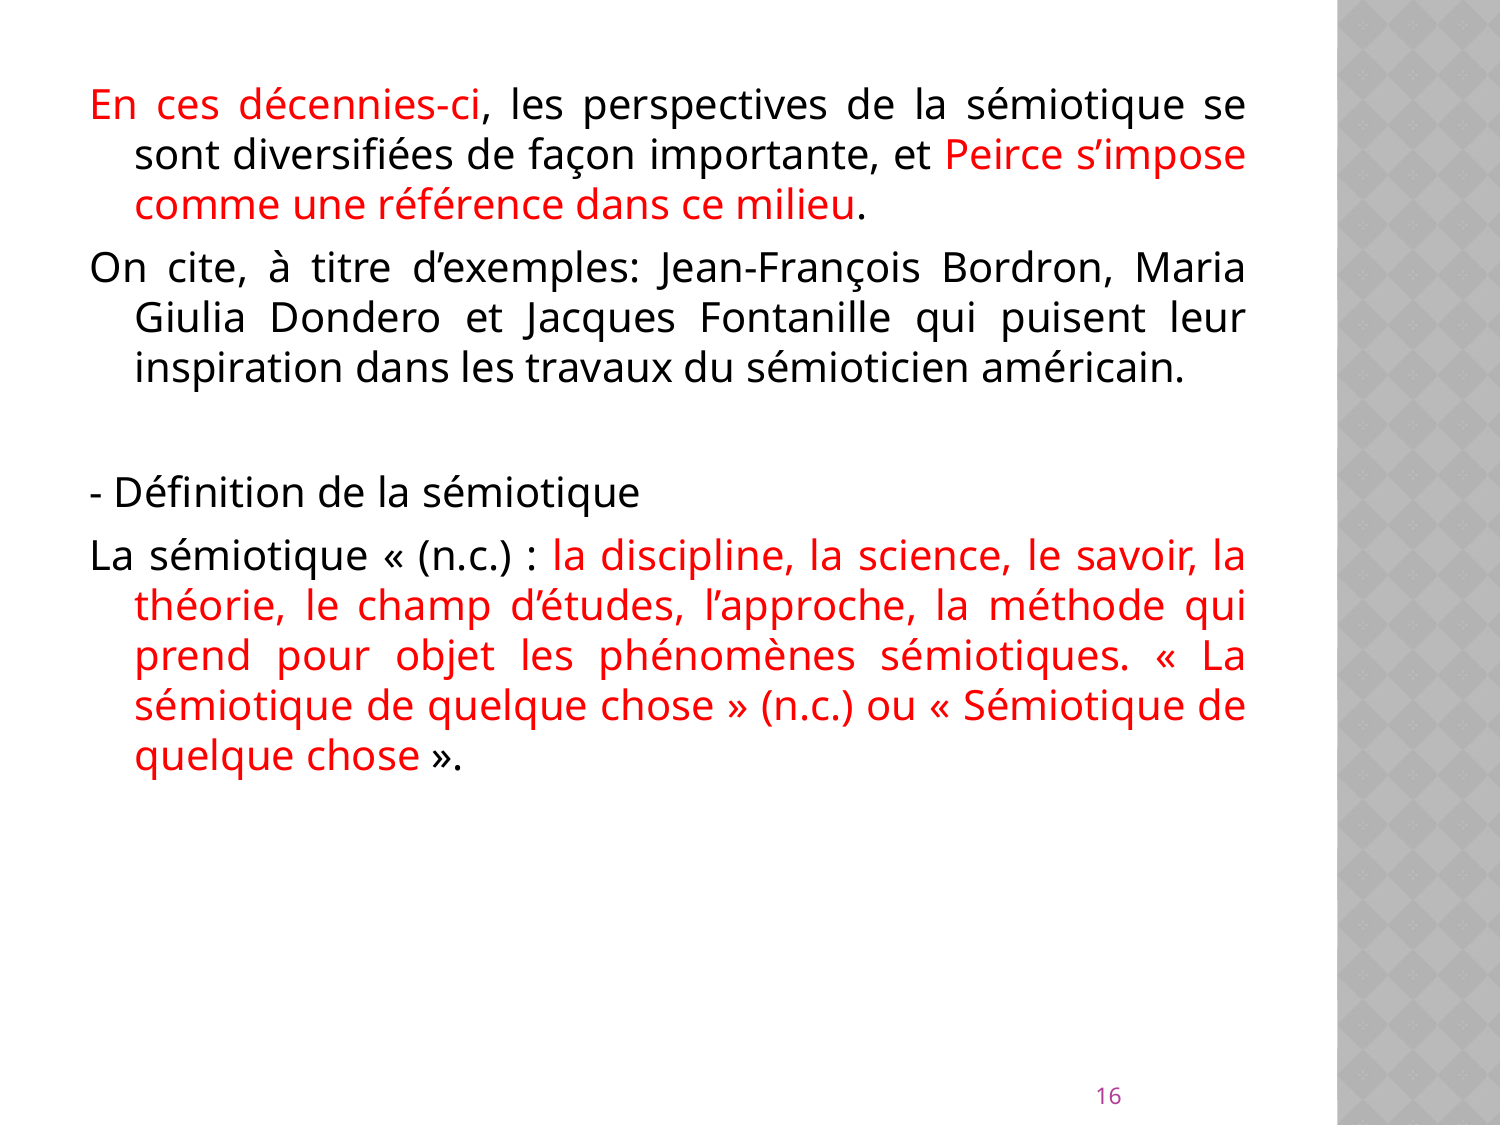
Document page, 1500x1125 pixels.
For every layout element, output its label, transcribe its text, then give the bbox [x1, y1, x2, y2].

slide_number 16 [1025, 1075, 1122, 1113]
list En ces décennies-ci, les perspectives de la sémiotique se sont diversifiées de façon importante, et Peirce s’impose comme une référence dans ce milieu. On cite, à titre d’exemples: Jean-François Bordron, Maria Giulia Dondero et Jacques Fontanille qui puisent leur inspiration dans les travaux du sémioticien américain. - Définition de la sémiotique La sémiotique « (n.c.) : la discipline, la science, le savoir, la théorie, le champ d’études, l’approche, la méthode qui prend pour objet les phénomènes sémiotiques. « La sémiotique de quelque chose » (n.c.) ou « Sémiotique de quelque chose ». [75, 70, 1263, 1059]
